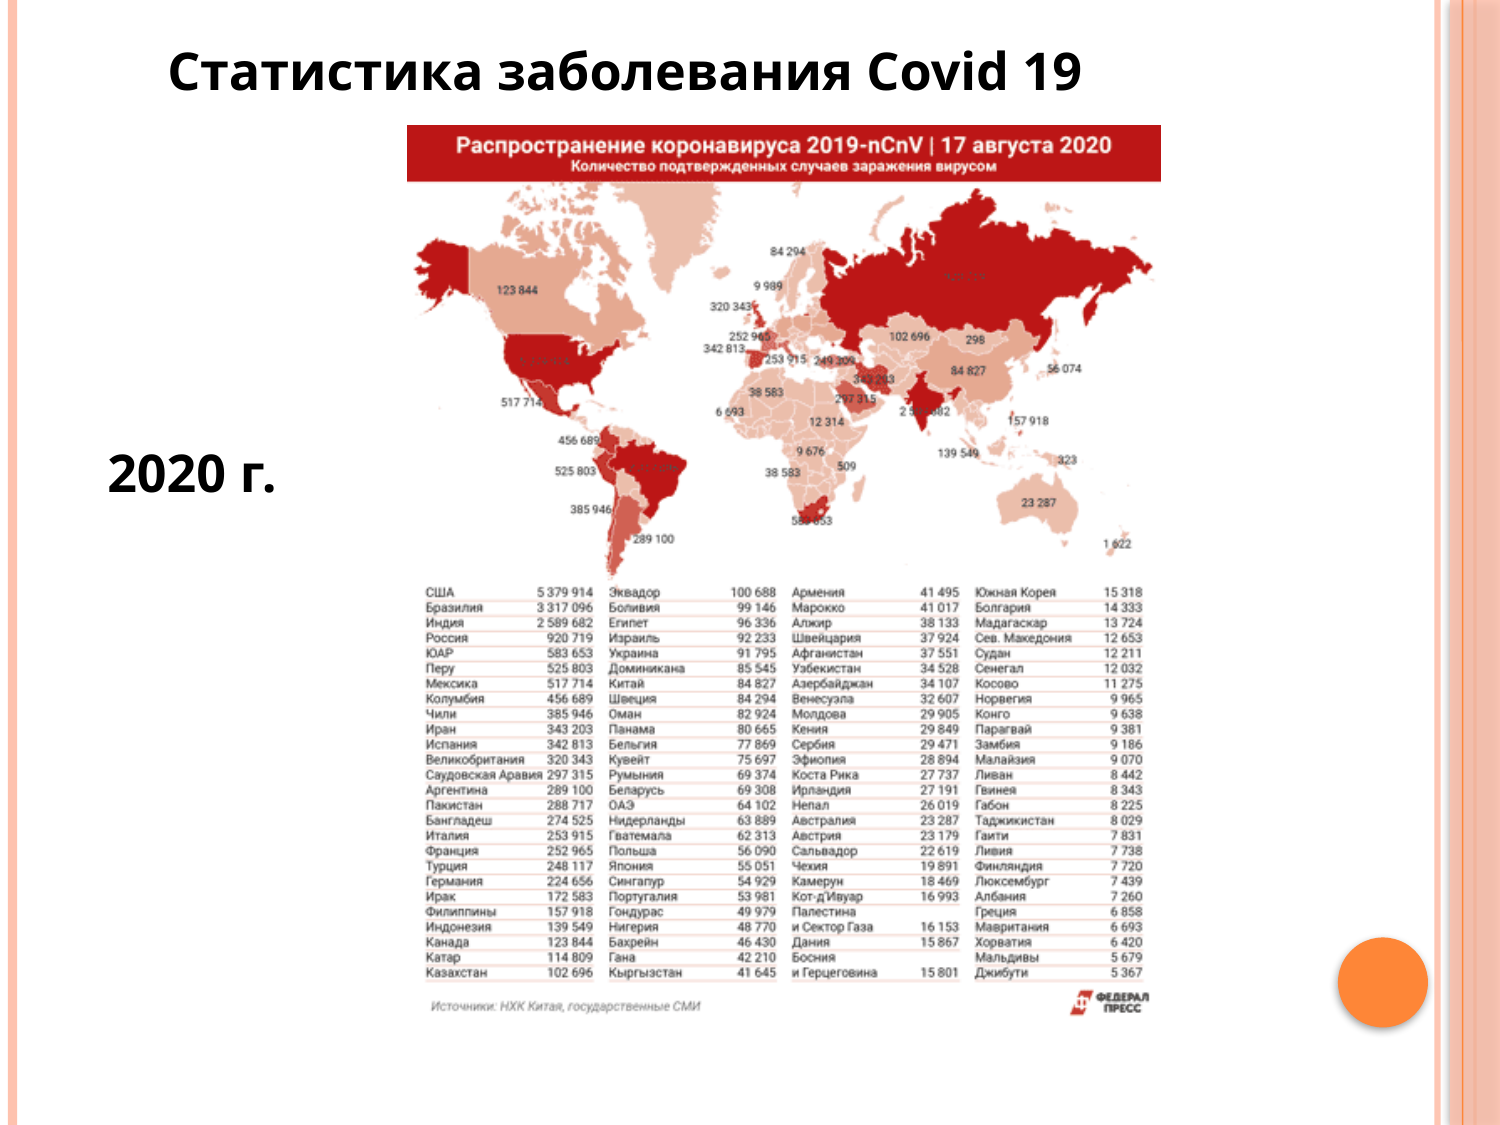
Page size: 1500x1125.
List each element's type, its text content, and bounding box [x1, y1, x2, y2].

picture [406, 124, 1162, 1024]
text_box Статистика заболевания Сovid 19 [152, 30, 1097, 109]
text_box 2020 г. [92, 432, 292, 510]
